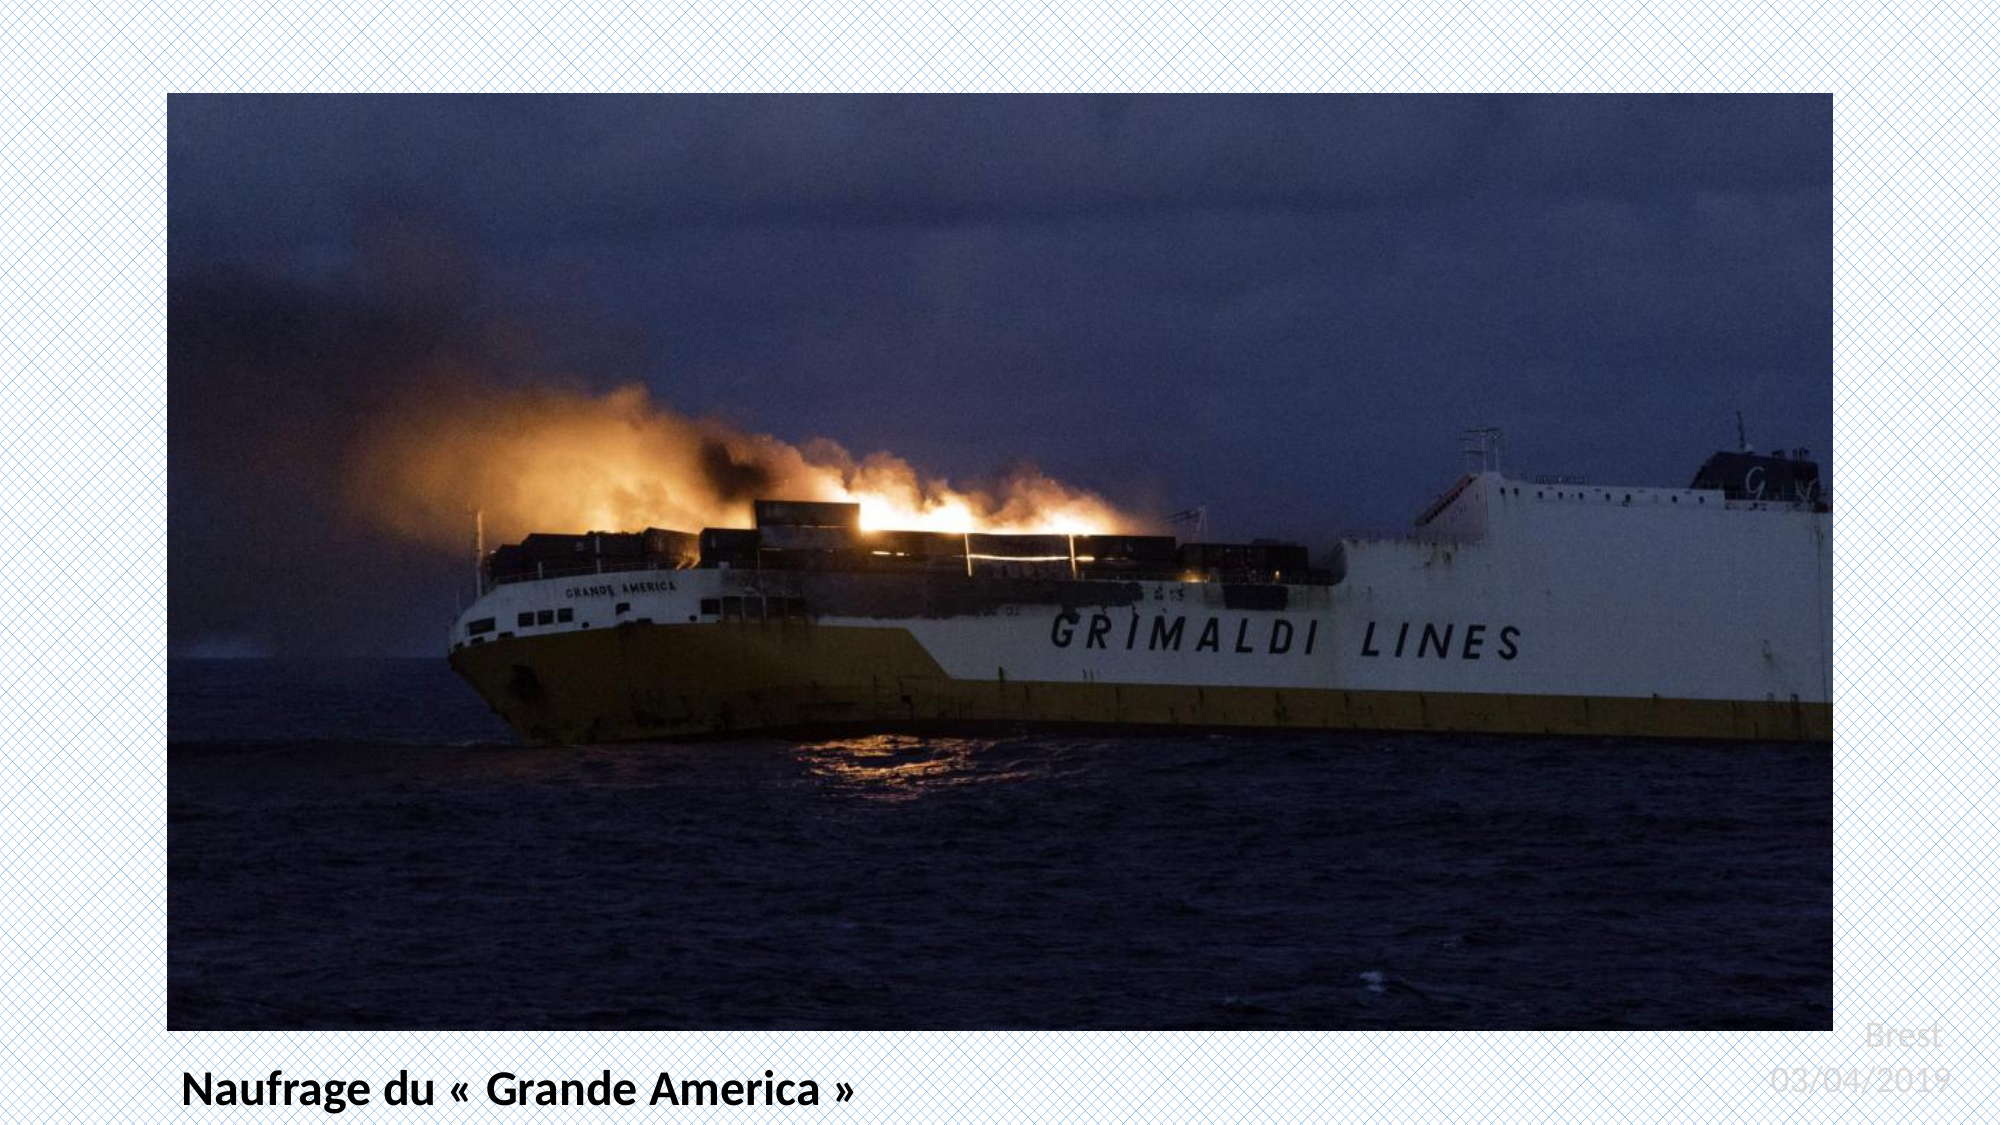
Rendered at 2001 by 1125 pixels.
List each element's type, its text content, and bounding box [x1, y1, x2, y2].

text_box Naufrage du « Grande America » [167, 1048, 974, 1124]
text_box Brest 03/04/2019 [1755, 1002, 1967, 1108]
picture [167, 93, 1833, 1032]
